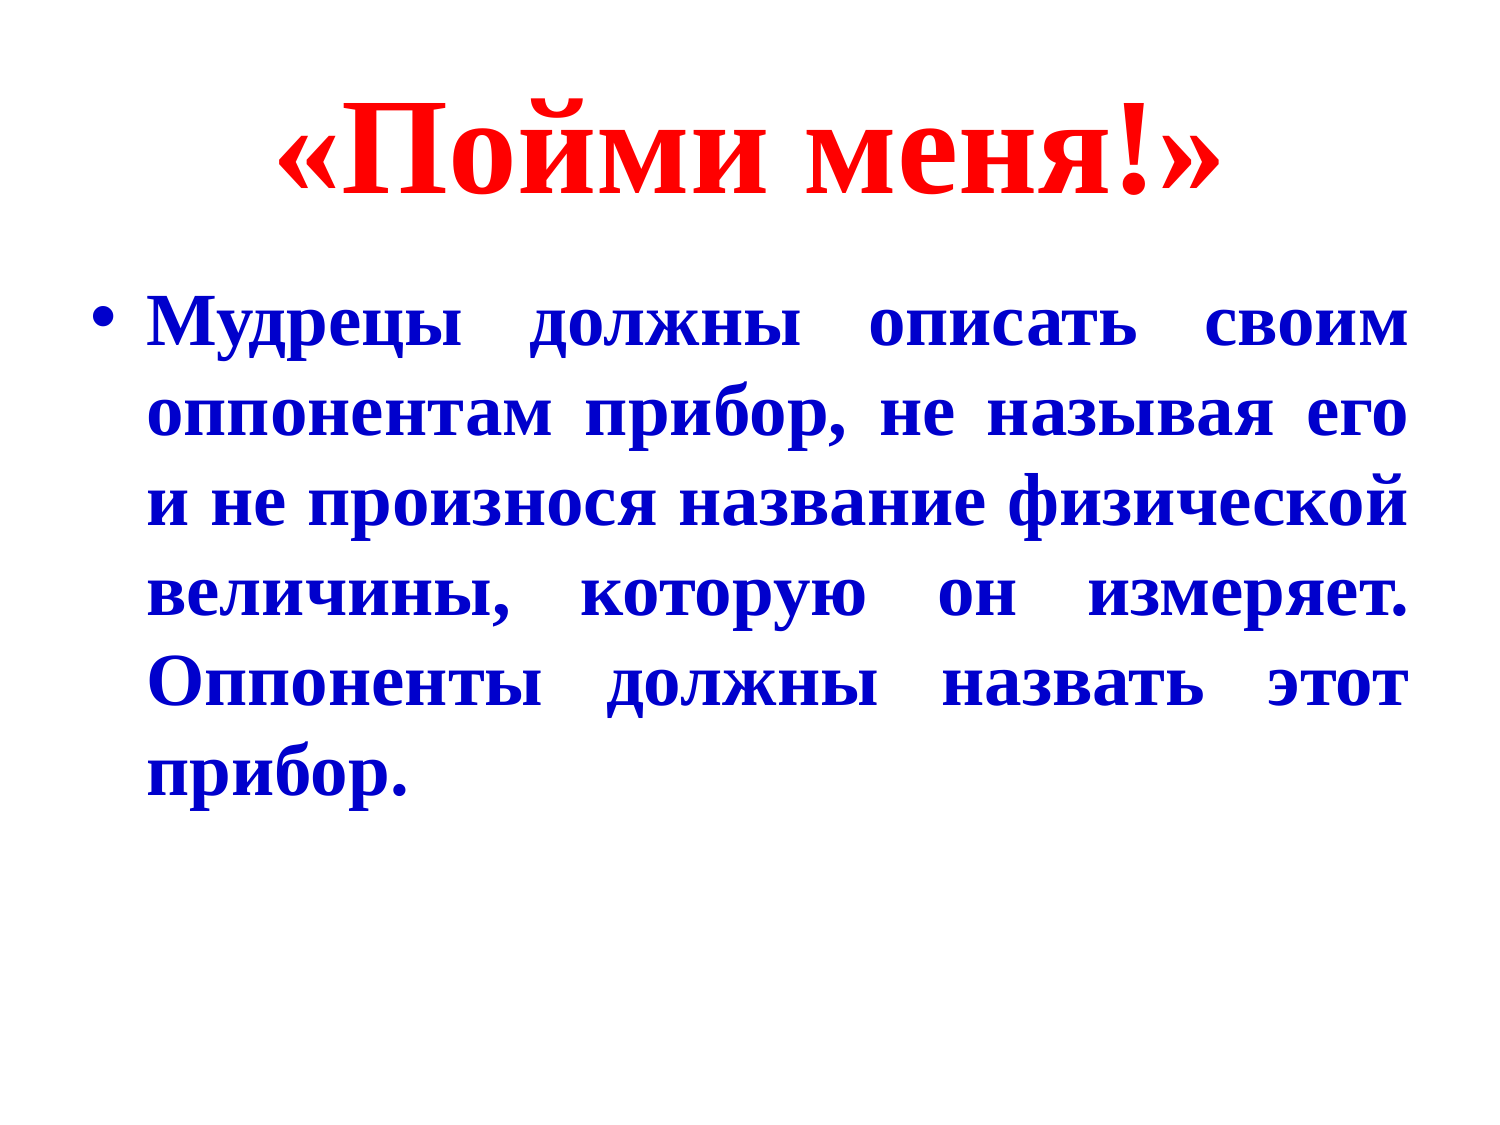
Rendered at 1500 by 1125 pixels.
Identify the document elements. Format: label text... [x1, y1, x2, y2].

title «Пойми меня!» [74, 44, 1426, 233]
list Мудрецы должны описать своим оппонентам прибор, не называя его и не произнося название физической величины, которую он измеряет. Оппоненты должны назвать этот прибор. [74, 262, 1426, 1006]
